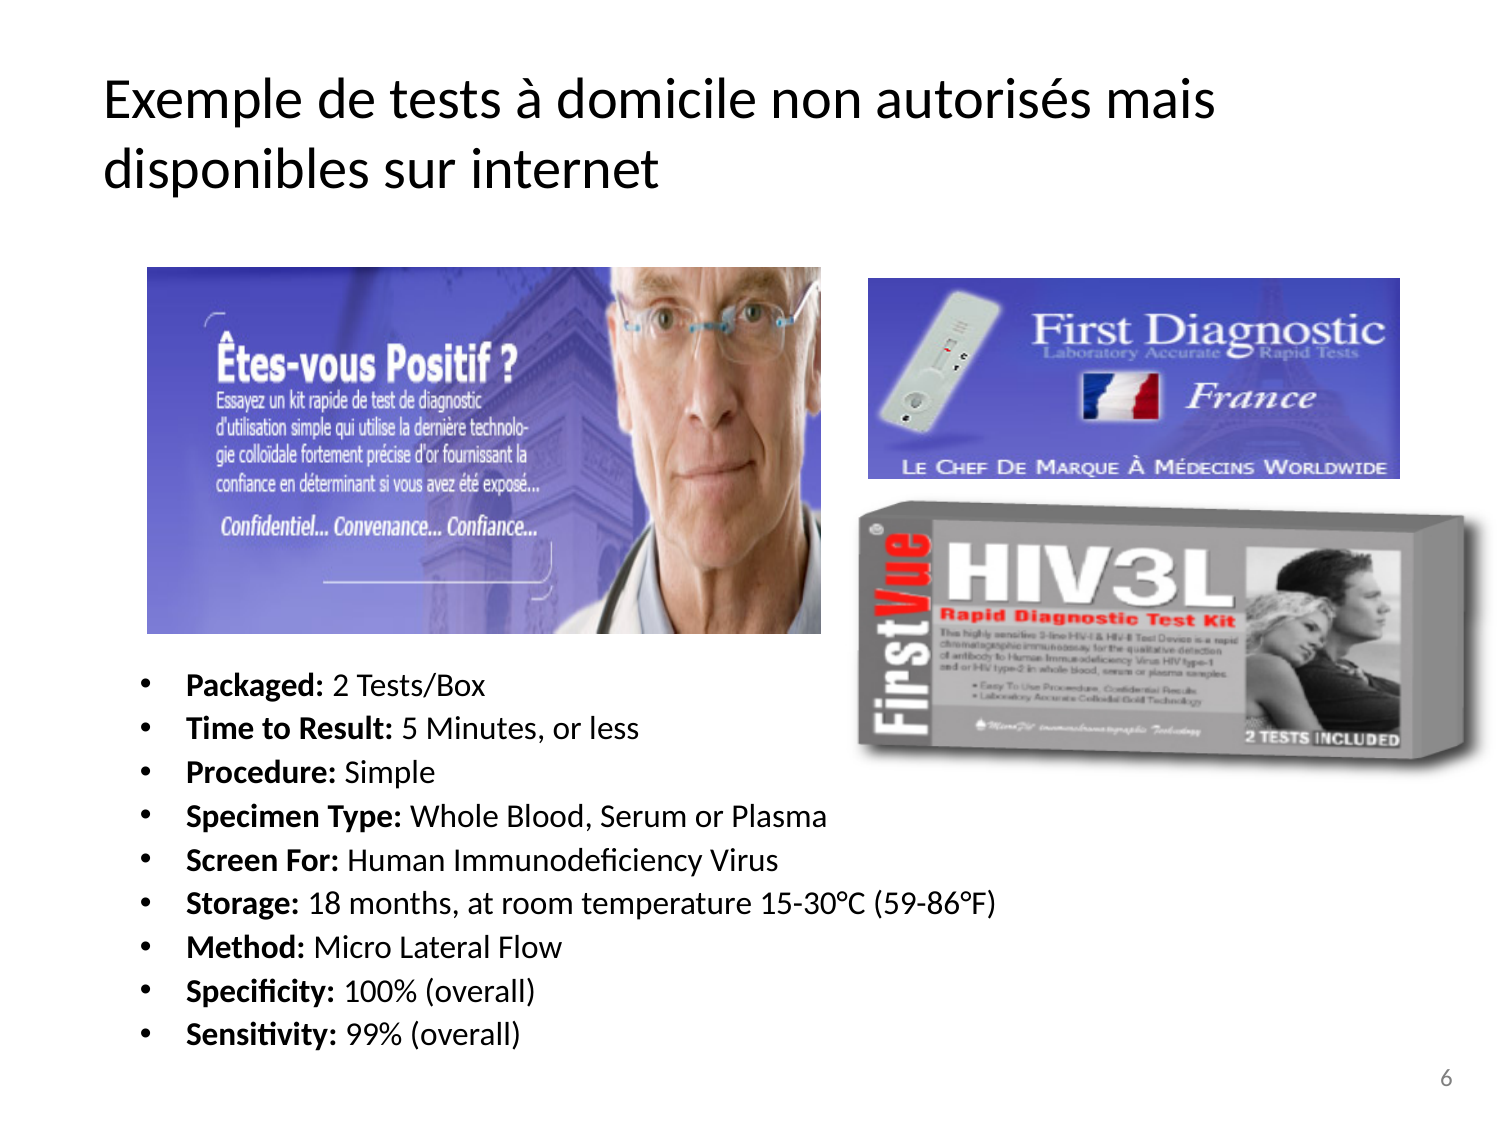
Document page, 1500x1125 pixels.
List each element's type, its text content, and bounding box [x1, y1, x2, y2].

picture [844, 491, 1500, 788]
text_box Exemple de tests à domicile non autorisés mais disponibles sur internet [88, 54, 1483, 209]
picture [867, 278, 1400, 480]
text_box Packaged: 2 Tests/Box Time to Result: 5 Minutes, or less Procedure: Simple Specimen Type: Whole Blood, Serum or Plasma Screen For: Human Immunodeficiency Virus Storage: 18 months, at room temperature 15-30°C (59-86°F) Method: Micro Lateral Flow Specificity: 100% (overall) Sensitivity: 99% (overall) [50, 231, 1500, 1071]
picture [147, 266, 822, 634]
text_box 6 [1399, 1071, 1468, 1100]
